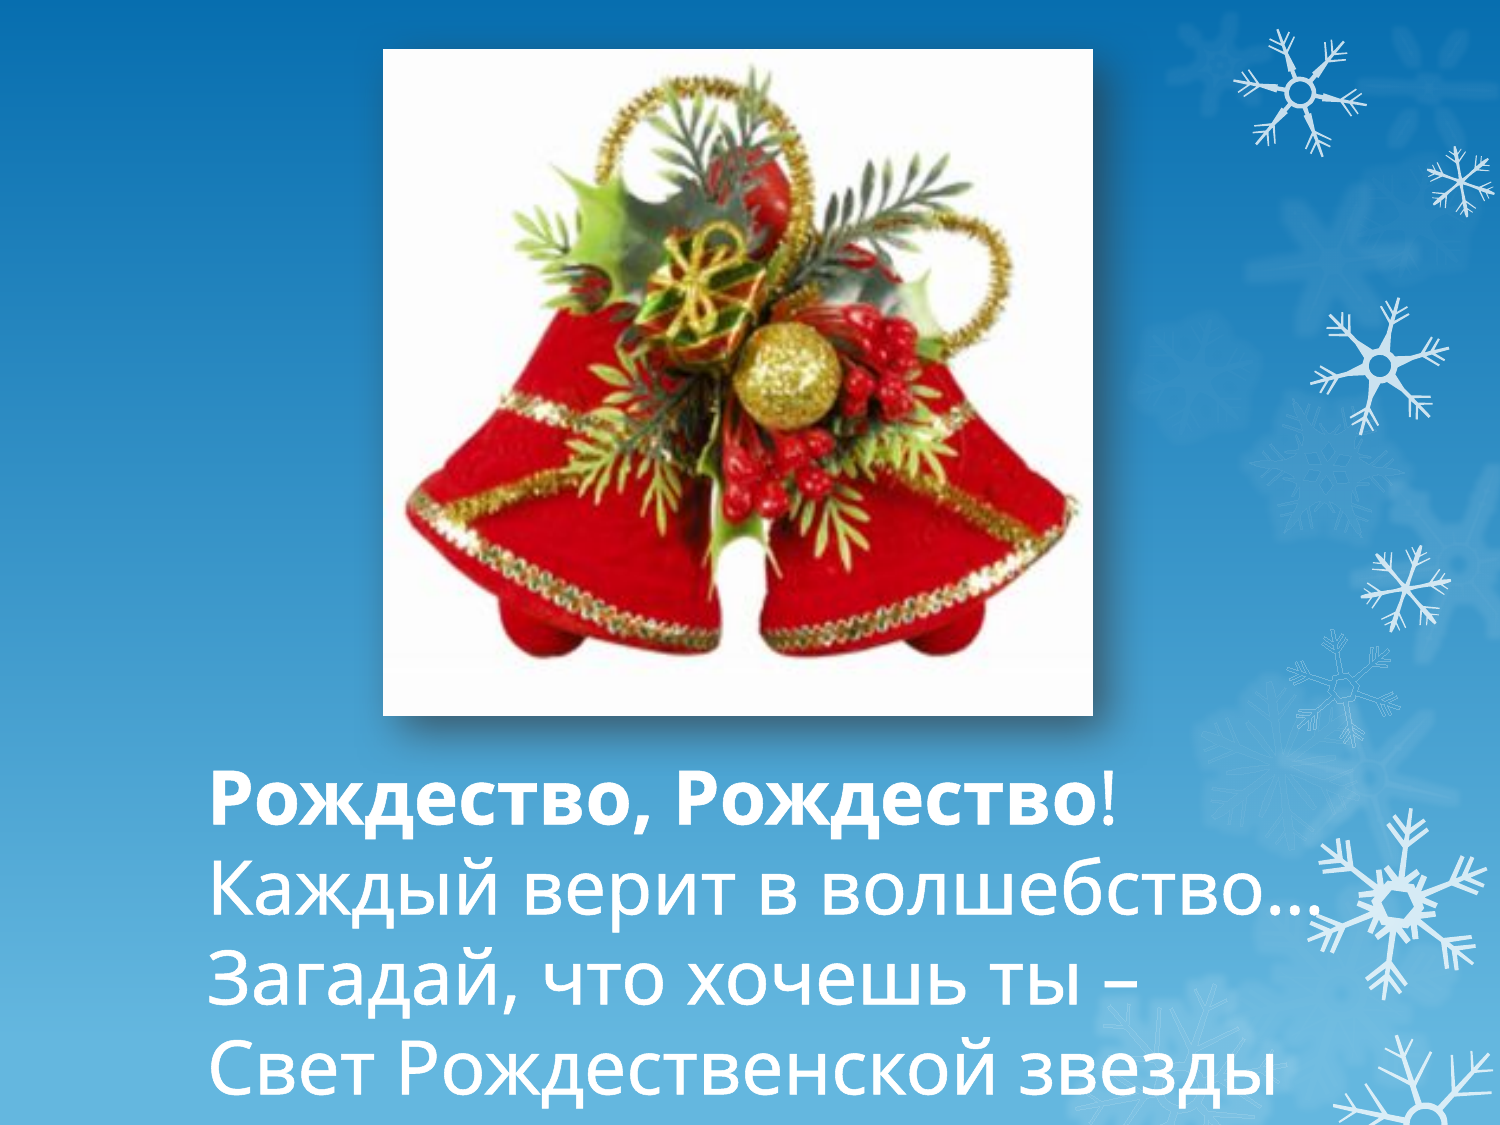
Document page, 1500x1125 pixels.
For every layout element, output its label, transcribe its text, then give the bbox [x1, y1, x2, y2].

picture [383, 49, 1093, 716]
text_box Рождество, Рождество! Каждый верит в волшебство… Загадай, что хочешь ты – Свет Рождественской звезды [191, 741, 1341, 1117]
